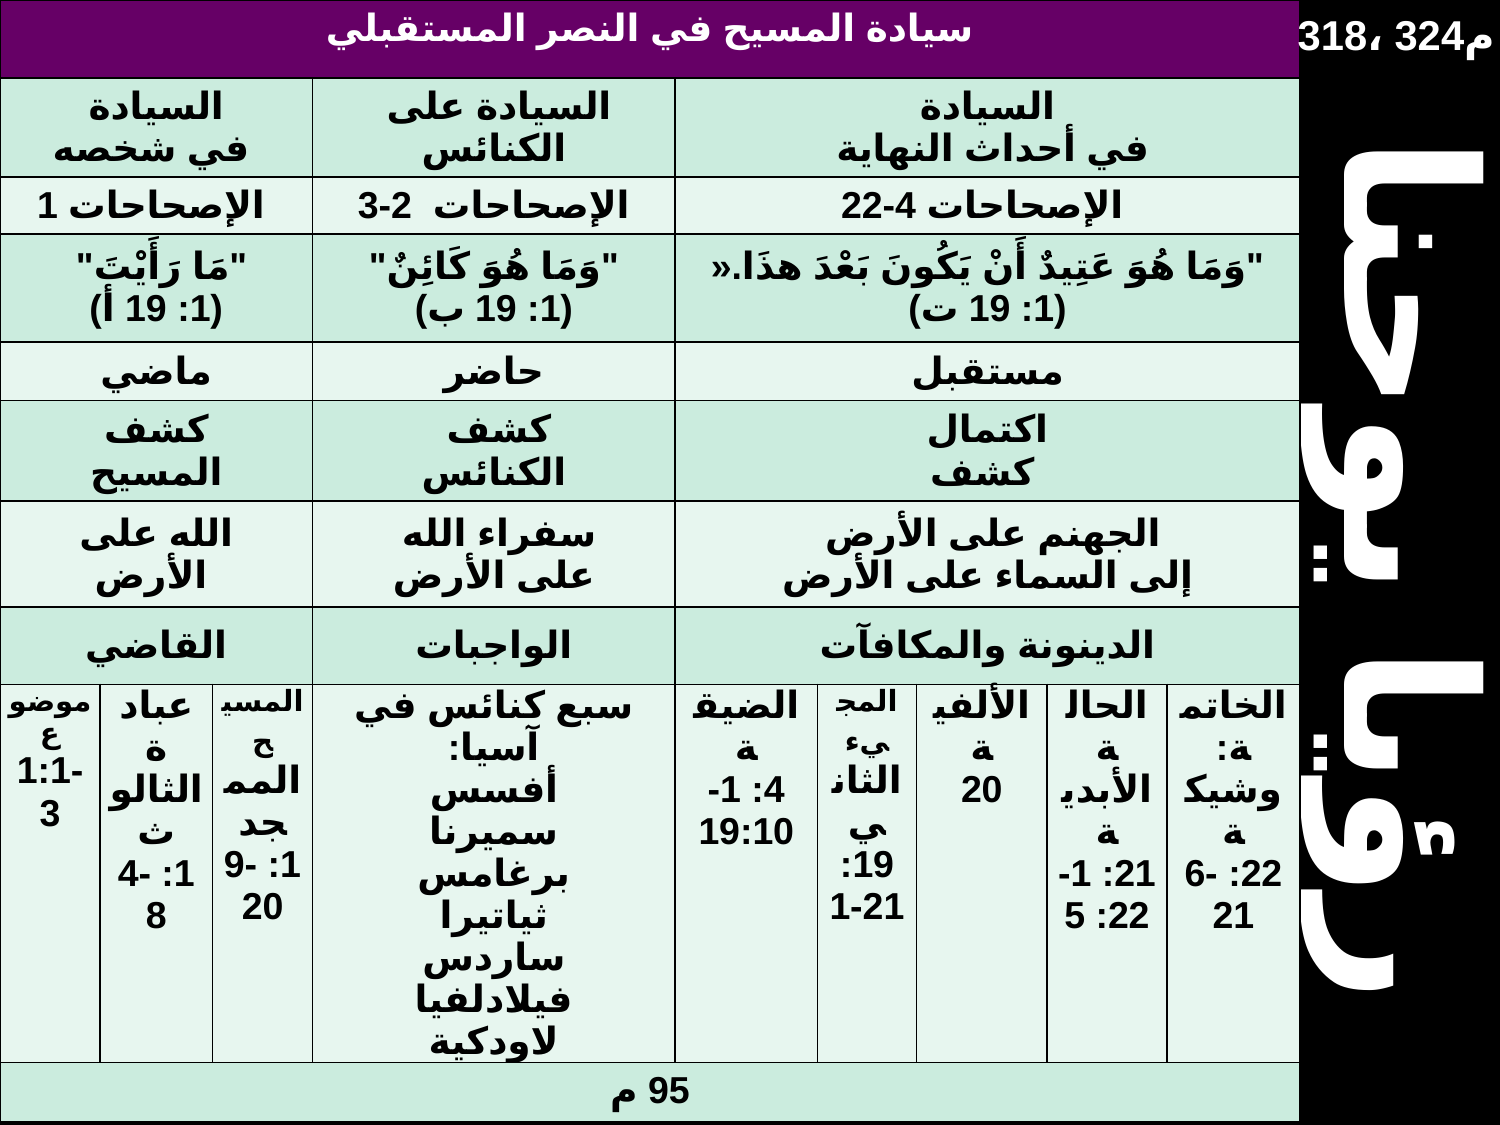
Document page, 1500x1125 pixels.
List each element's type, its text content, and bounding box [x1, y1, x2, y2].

table_cell الجهنم على الأرض إلى السماء على الأرض [676, 502, 1299, 606]
table_cell "وَمَا هُوَ كَائِنٌ" (1: 19 ب) [313, 235, 674, 341]
table_header سيادة المسيح في النصر المستقبلي [1, 1, 1299, 77]
text_box 318، 324م [1276, 0, 1500, 67]
table_cell كشف المسيح [1, 401, 312, 500]
table_cell المجيء الثاني 19: 1-21 [818, 685, 916, 1062]
table_cell السيادة على الكنائس [313, 79, 674, 176]
table_cell موضوع 1:1-3 [1, 685, 99, 1062]
table_cell السيادة في أحداث النهاية [676, 79, 1299, 176]
table_cell الإصحاحات 1 [1, 178, 312, 233]
table_cell اكتمال كشف [676, 401, 1299, 500]
table_cell 95 م [1, 1063, 1299, 1121]
table_cell حاضر [313, 343, 674, 400]
table_cell الله على الأرض [1, 502, 312, 606]
table_cell الإصحاحات 2-3 [313, 178, 674, 233]
table_cell الخاتمة: وشيكة 22: 6-21 [1168, 685, 1299, 1062]
table_cell سفراء الله على الأرض [313, 502, 674, 606]
table_cell الحالة الأبدية 21: 1- 22: 5 [1048, 685, 1166, 1062]
table_cell مستقبل [676, 343, 1299, 400]
table_cell "وَمَا هُوَ عَتِيدٌ أَنْ يَكُونَ بَعْدَ هذَا.« (1: 19 ت) [676, 235, 1299, 341]
table_cell المسيح الممجد 1: 9-20 [213, 685, 312, 1062]
table_cell السيادة في شخصه [1, 79, 312, 176]
table_cell عبادة الثالوث 1: 4-8 [101, 685, 212, 1062]
table_cell سبع كنائس في آسيا: أفسس سميرنا برغامس ثياتيرا ساردس فيلادلفيا لاودكية [313, 685, 674, 1062]
table_cell ماضي [1, 343, 312, 400]
title رؤيا يوحنا [1300, 67, 1500, 1125]
table_cell الألفية 20 [917, 685, 1046, 1062]
table_cell الواجبات [313, 608, 674, 684]
table_cell الدينونة والمكافآت [676, 608, 1299, 684]
table_cell الضيقة 4: 1- 19:10 [676, 685, 817, 1062]
table_cell الإصحاحات 4-22 [676, 178, 1299, 233]
table_cell القاضي [1, 608, 312, 684]
table_cell "مَا رَأَيْتَ" (1: 19 أ) [1, 235, 312, 341]
table_cell كشف الكنائس [313, 401, 674, 500]
